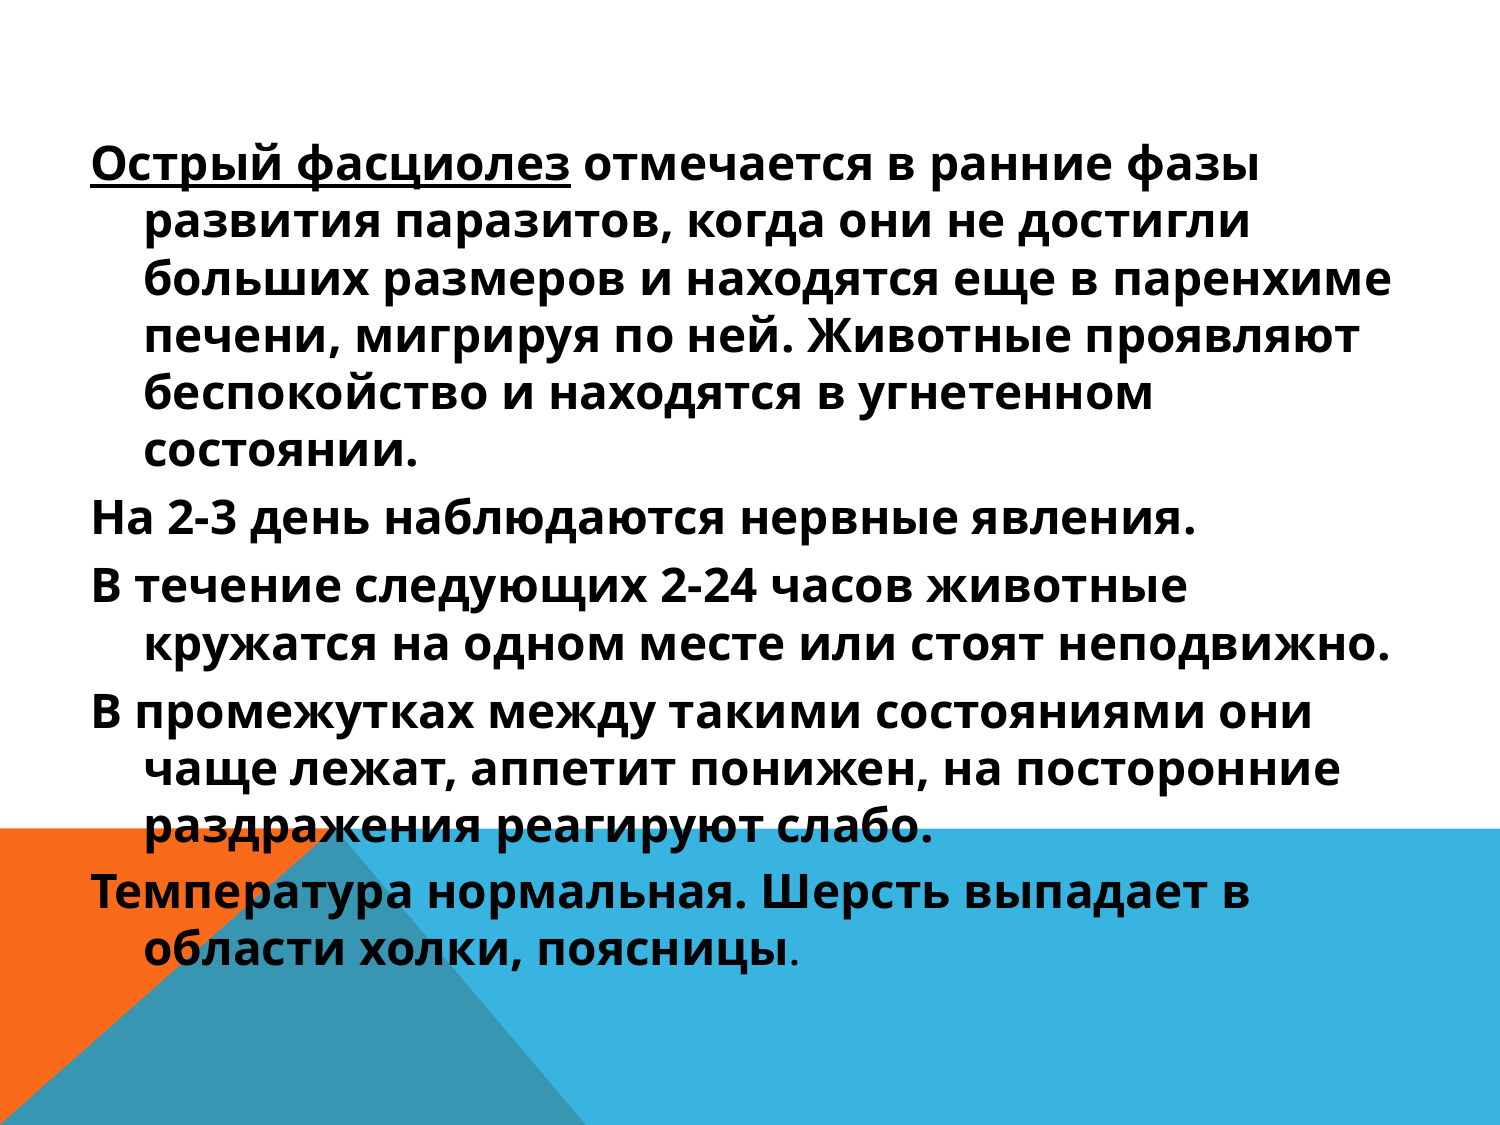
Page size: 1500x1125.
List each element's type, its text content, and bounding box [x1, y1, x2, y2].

list Острый фасциолез отмечается в ранние фазы развития паразитов, когда они не достигли больших размеров и находятся еще в паренхиме печени, мигрируя по ней. Животные проявляют беспокойство и находятся в угнетенном состоянии. На 2-3 день наблюдаются нервные явления. В течение следующих 2-24 часов животные кружатся на одном месте или стоят неподвижно. В промежутках между такими состояниями они чаще лежат, аппетит понижен, на посторонние раздражения реагируют слабо. Температура нормальная. Шерсть выпадает в области холки, поясницы. [75, 125, 1425, 1006]
